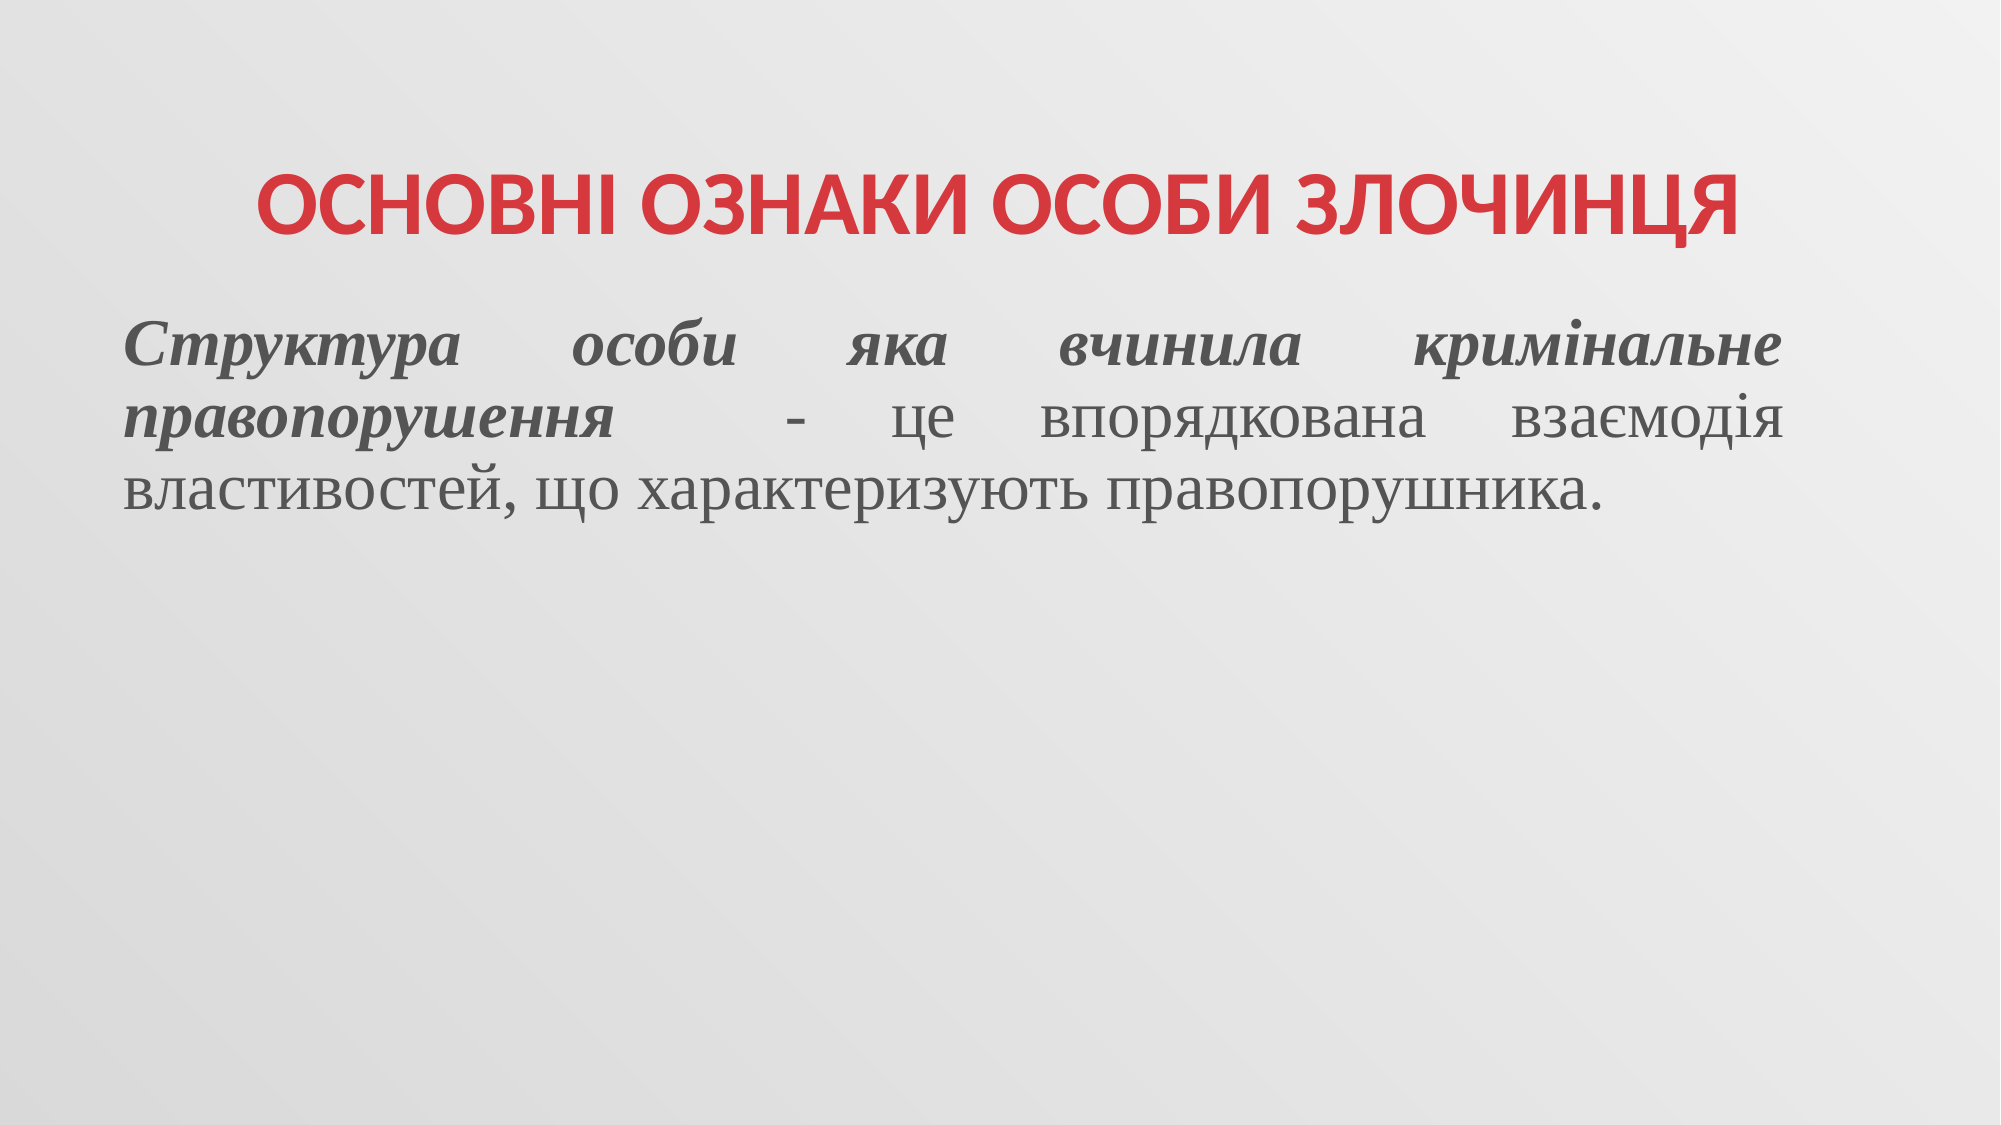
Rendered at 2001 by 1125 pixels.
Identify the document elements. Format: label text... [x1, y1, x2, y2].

title Основні ознаки особи злочинця [199, 45, 1801, 263]
list Структура особи яка вчинила кримінальне правопорушення - це впорядкована взаємодія властивостей, що характеризують правопорушника. [75, 299, 1801, 1013]
